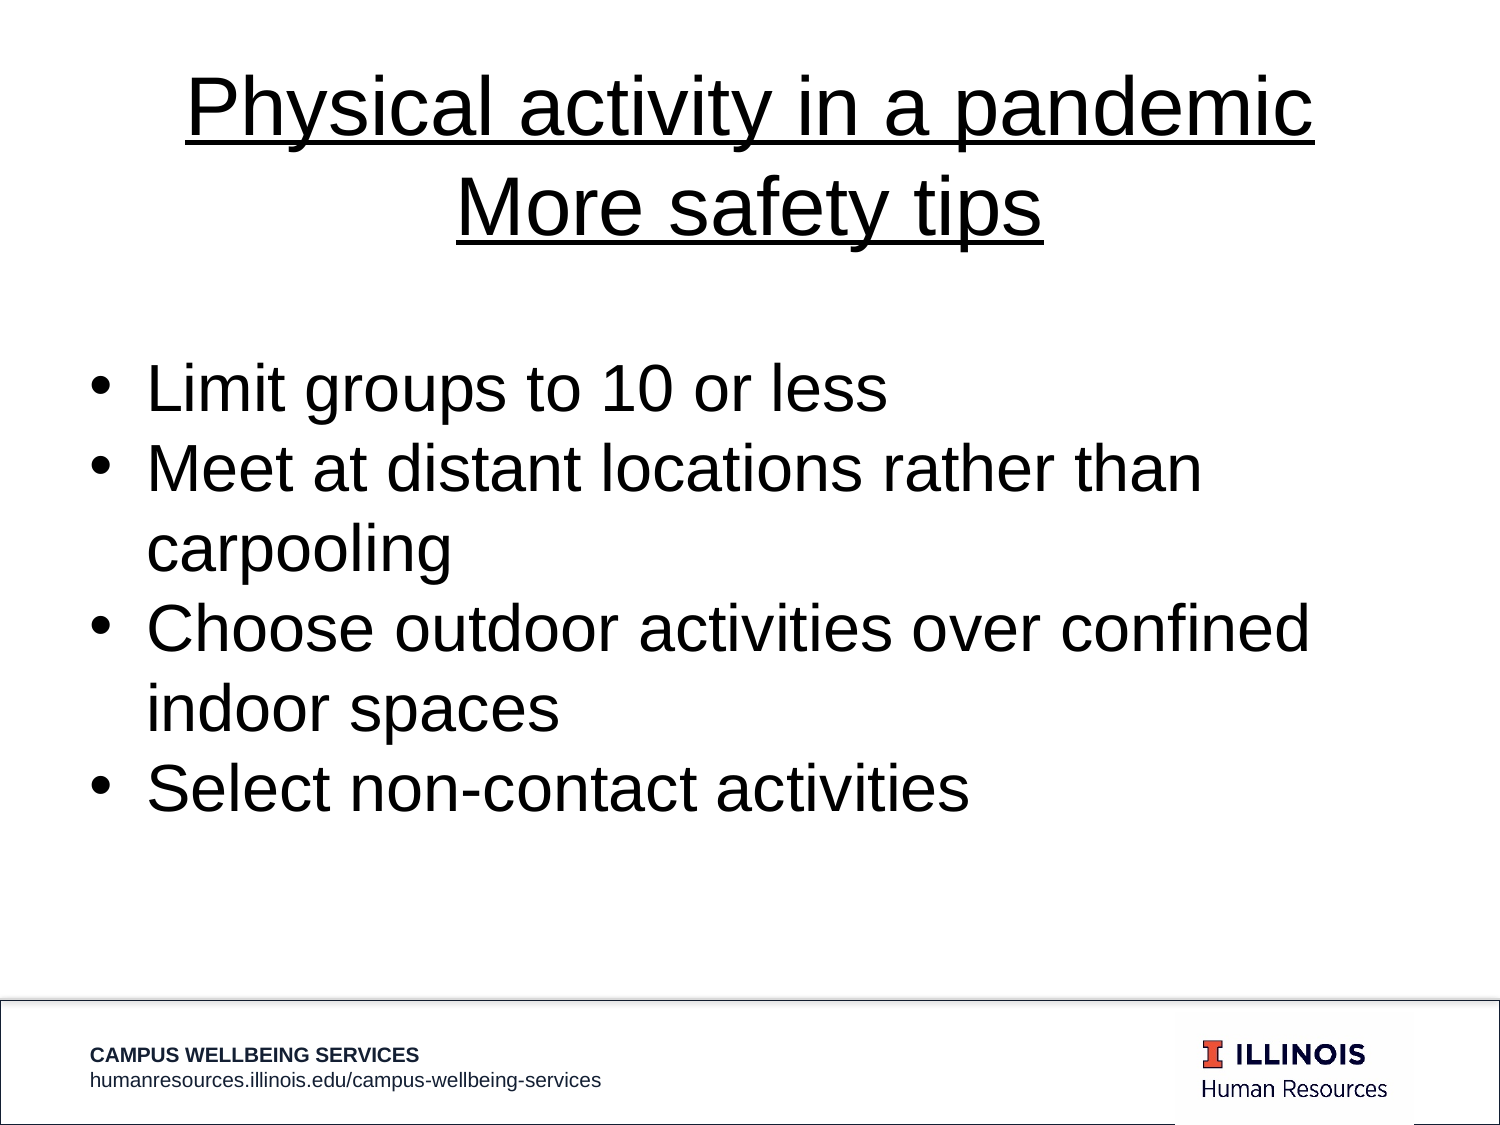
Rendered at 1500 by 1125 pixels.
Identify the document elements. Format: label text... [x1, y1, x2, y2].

text_box [74, 232, 1425, 975]
picture [1175, 1012, 1414, 1125]
text_box Physical activity in a pandemic More safety tips [74, 45, 1425, 232]
text_box Limit groups to 10 or less Meet at distant locations rather than carpooling Choose outdoor activities over confined indoor spaces Select non-contact activities [75, 337, 1388, 832]
